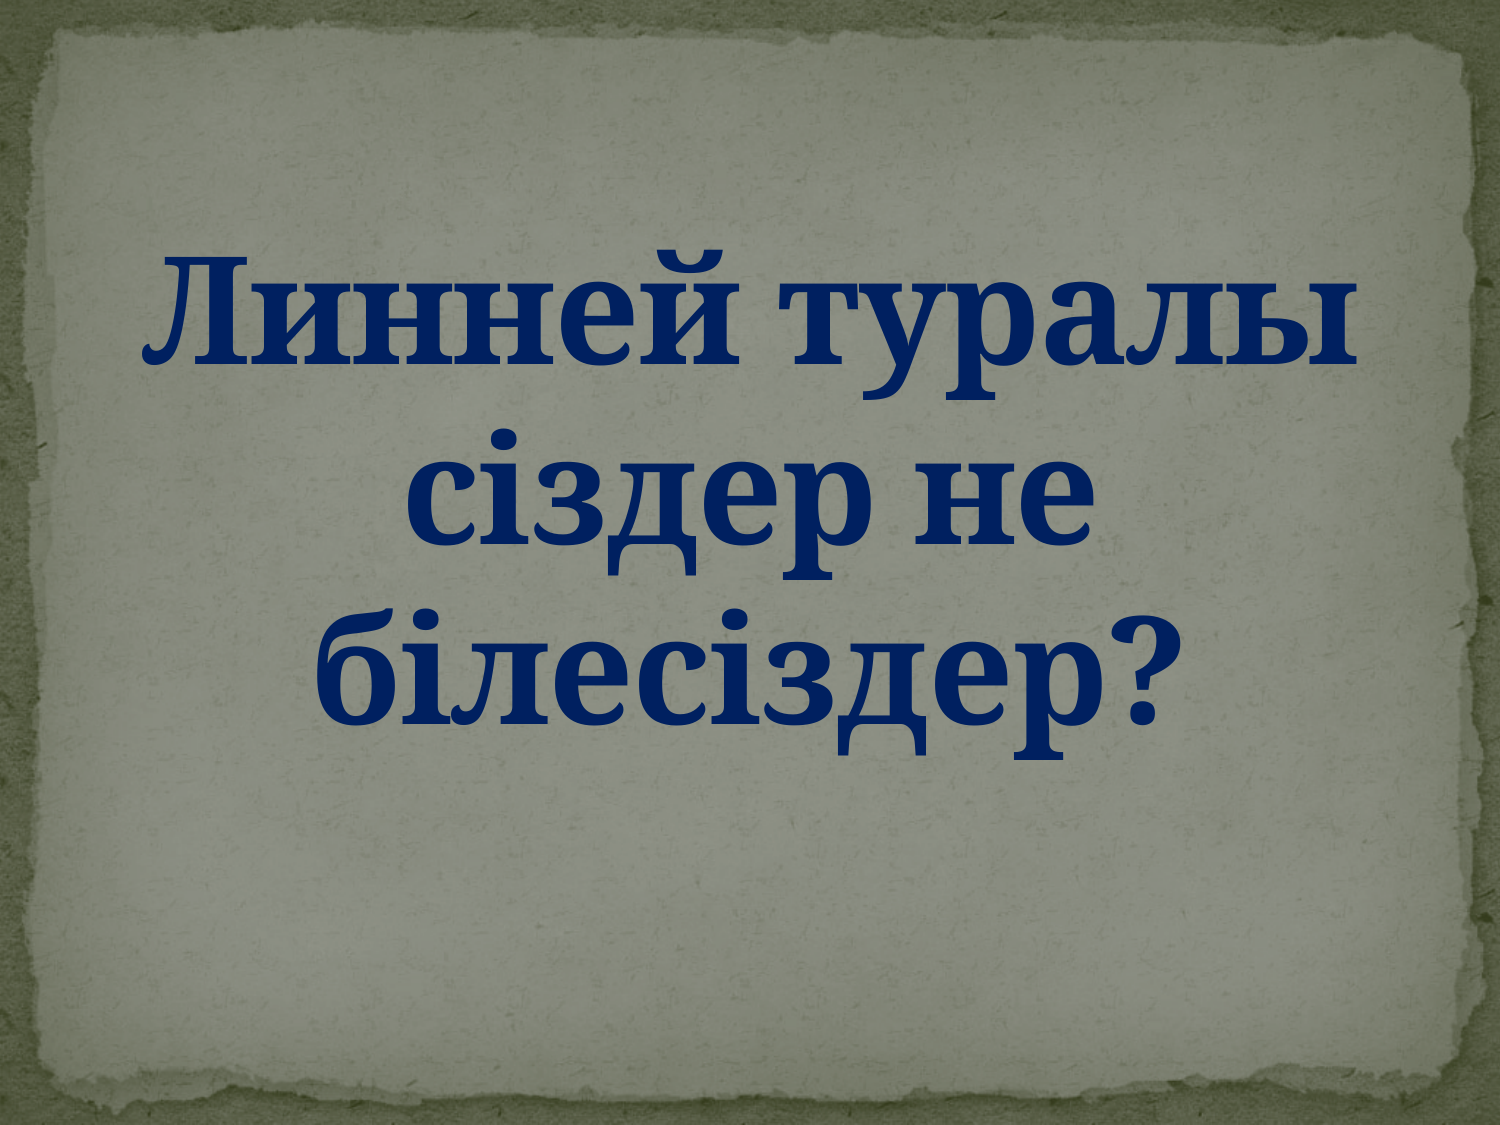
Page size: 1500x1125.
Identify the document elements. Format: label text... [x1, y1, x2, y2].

title Линней туралы сіздер не білесіздер? [74, 24, 1425, 762]
